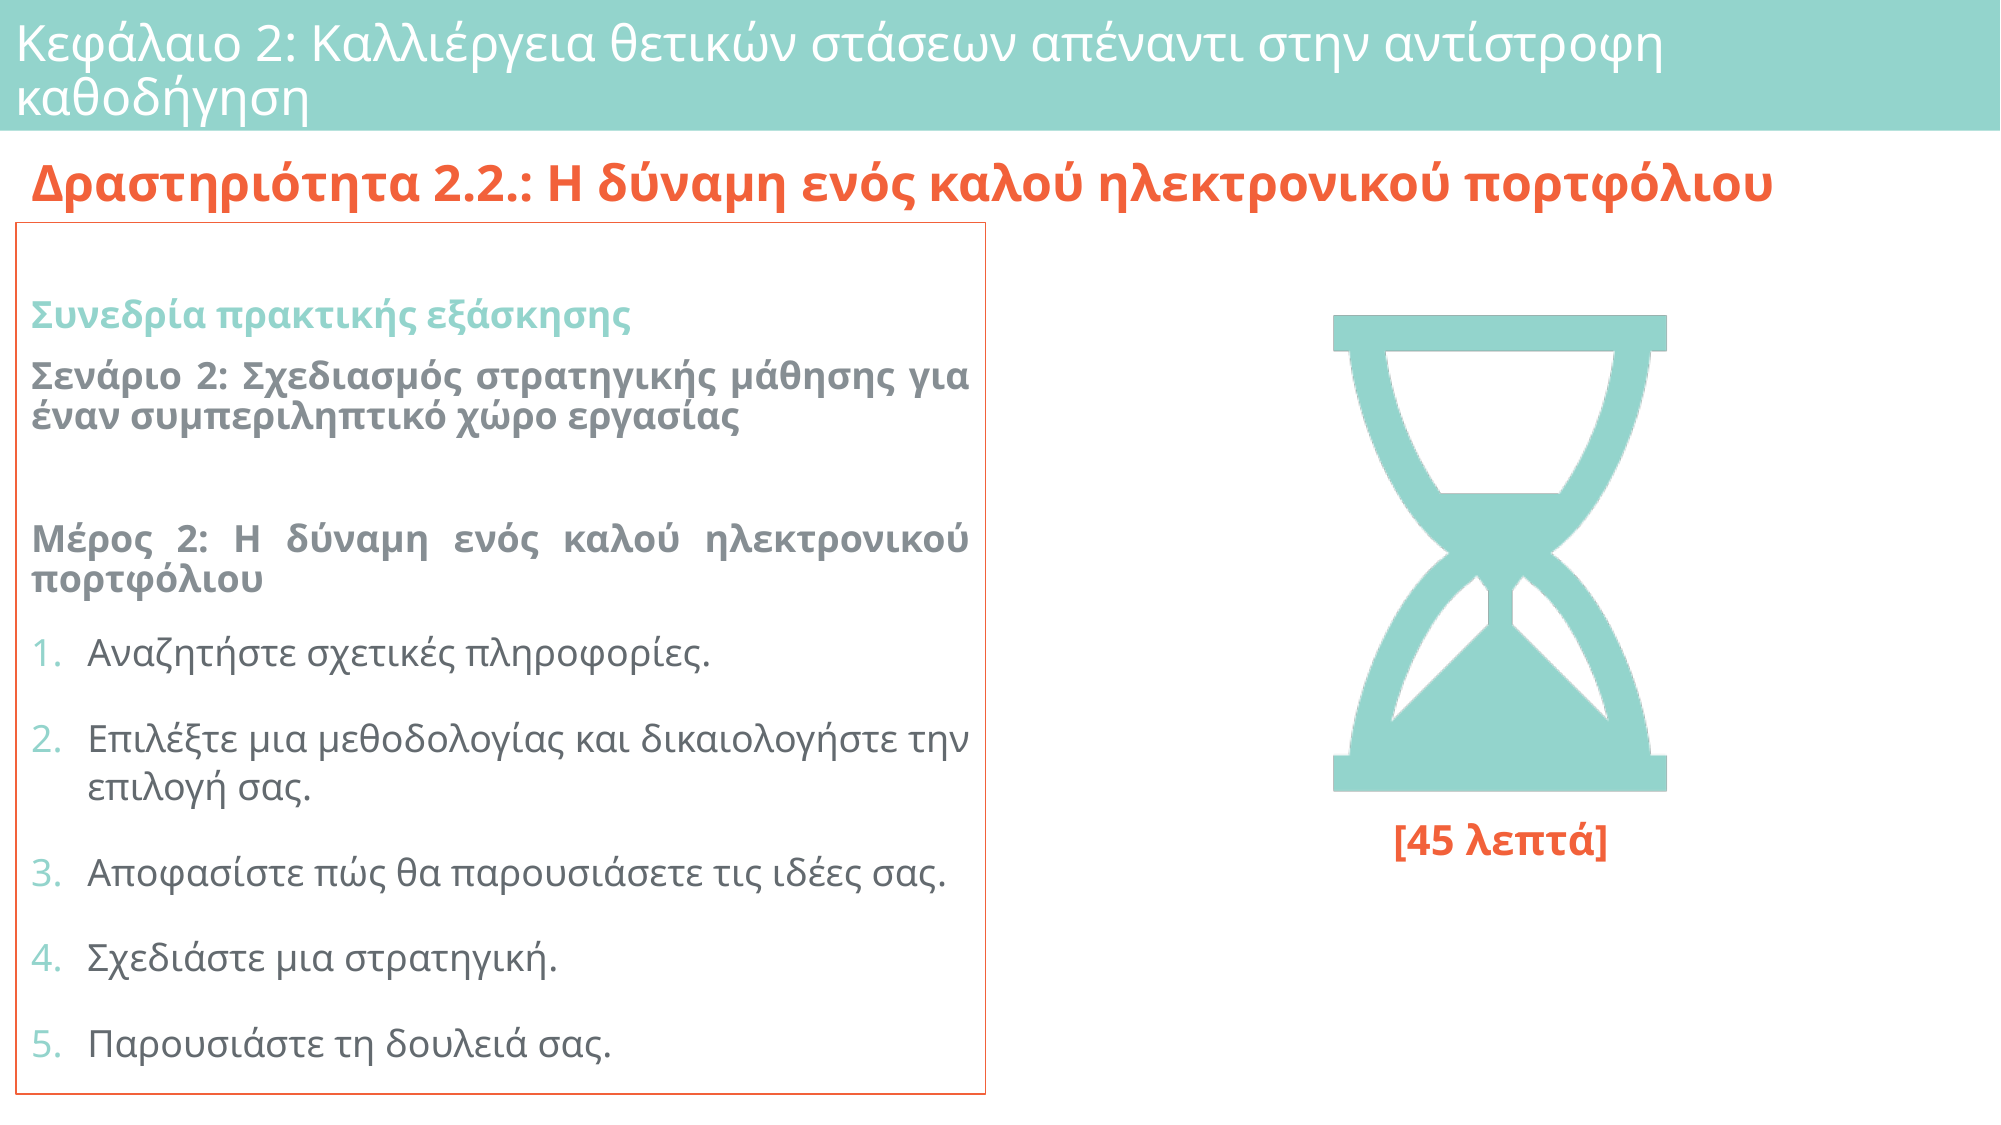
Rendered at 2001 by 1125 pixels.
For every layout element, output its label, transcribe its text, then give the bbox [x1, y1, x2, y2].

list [1215, 268, 1787, 840]
text_box [45 λεπτά] [1345, 847, 1656, 872]
list Συνεδρία πρακτικής εξάσκησης Σενάριο 2: Σχεδιασμός στρατηγικής μάθησης για έναν συμπεριληπτικό χώρο εργασίας Μέρος 2: Η δύναμη ενός καλού ηλεκτρονικού πορτφόλιου Αναζητήστε σχετικές πληροφορίες. Επιλέξτε μια μεθοδολογίας και δικαιολογήστε την επιλογή σας. Αποφασίστε πώς θα παρουσιάσετε τις ιδέες σας. Σχεδιάστε μια στρατηγική. Παρουσιάστε τη δουλειά σας. [16, 231, 986, 1094]
title Κεφάλαιο 2: Καλλιέργεια θετικών στάσεων απέναντι στην αντίστροφη καθοδήγηση [0, 13, 1976, 131]
list Δραστηριότητα 2.2.: Η δύναμη ενός καλού ηλεκτρονικού πορτφόλιου [16, 140, 1976, 231]
